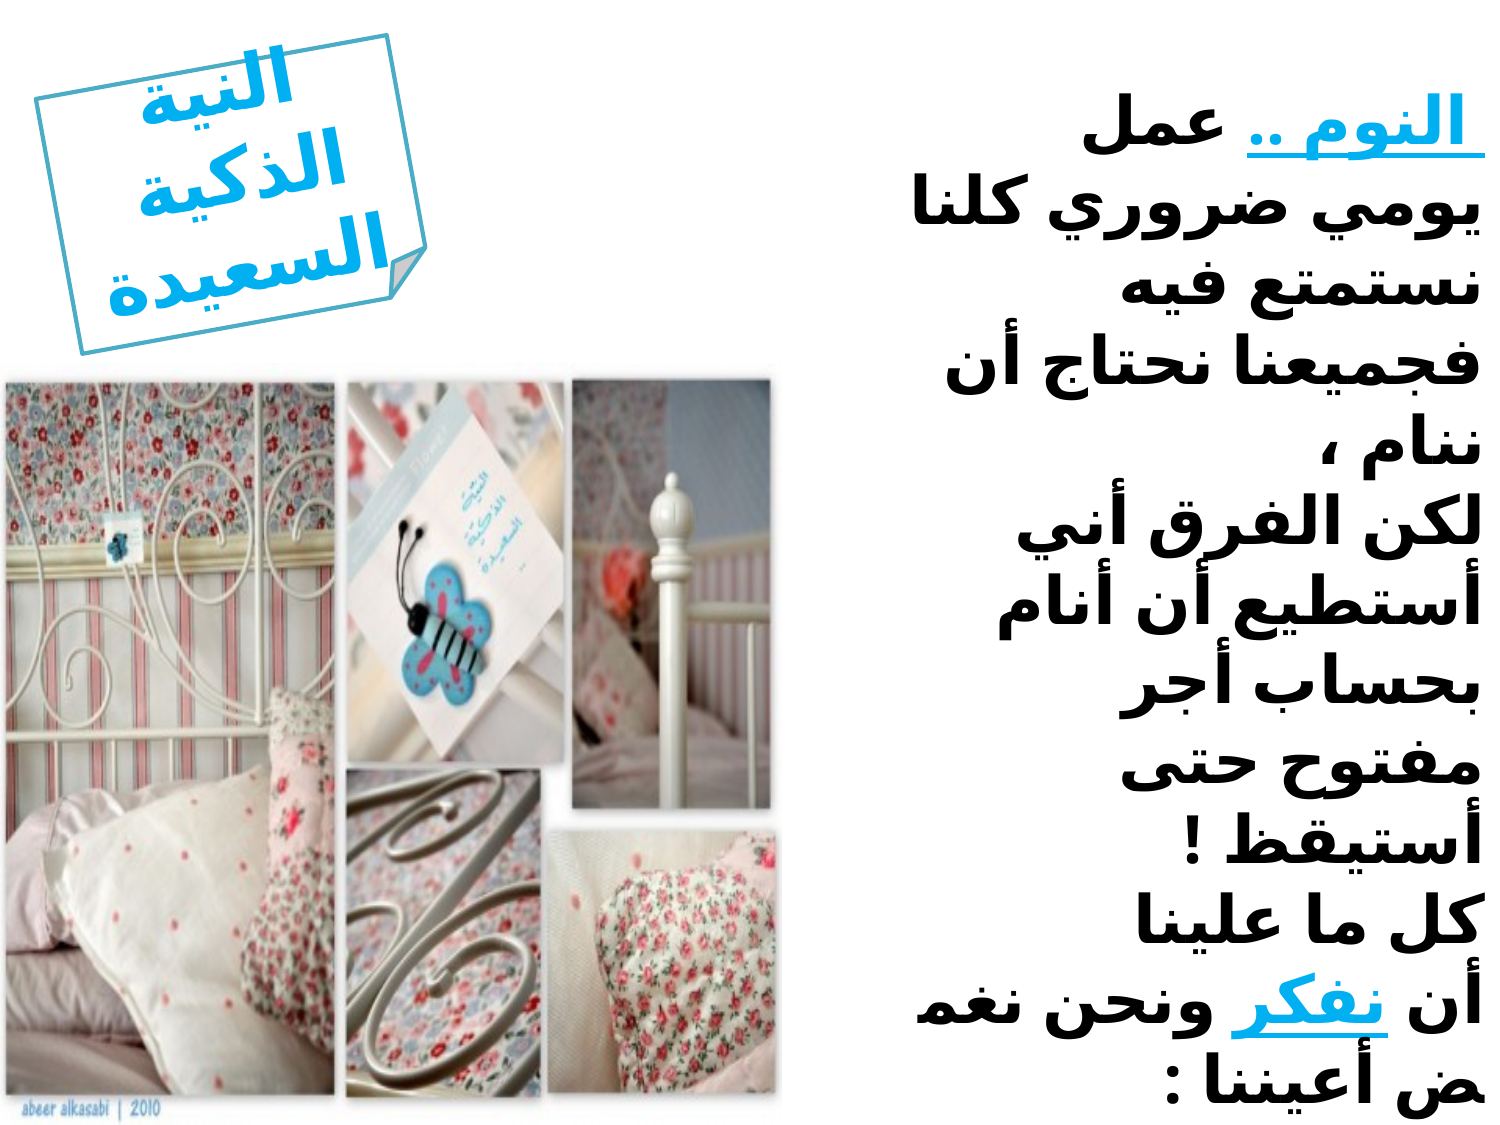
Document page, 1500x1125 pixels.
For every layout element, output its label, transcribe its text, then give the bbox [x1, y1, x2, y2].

text_box النية الذكية السعيدة [33, 33, 428, 356]
picture [0, 362, 782, 1125]
text_box النوم .. عمل يومي ضروري كلنا نستمتع فيه فجميعنا نحتاج أن ننام ، لكن الفرق أني أستطيع أن أنام بحساب أجر مفتوح حتى أستيقظ ! كل ما علينا أن نفكر ونحن نغمض أعيننا : يا ربّ اجعل نومنا راحة للبدن الذي سيعمل لأجلك .. يطيعك ويعبدك كما تحبّ [890, 70, 1500, 1125]
